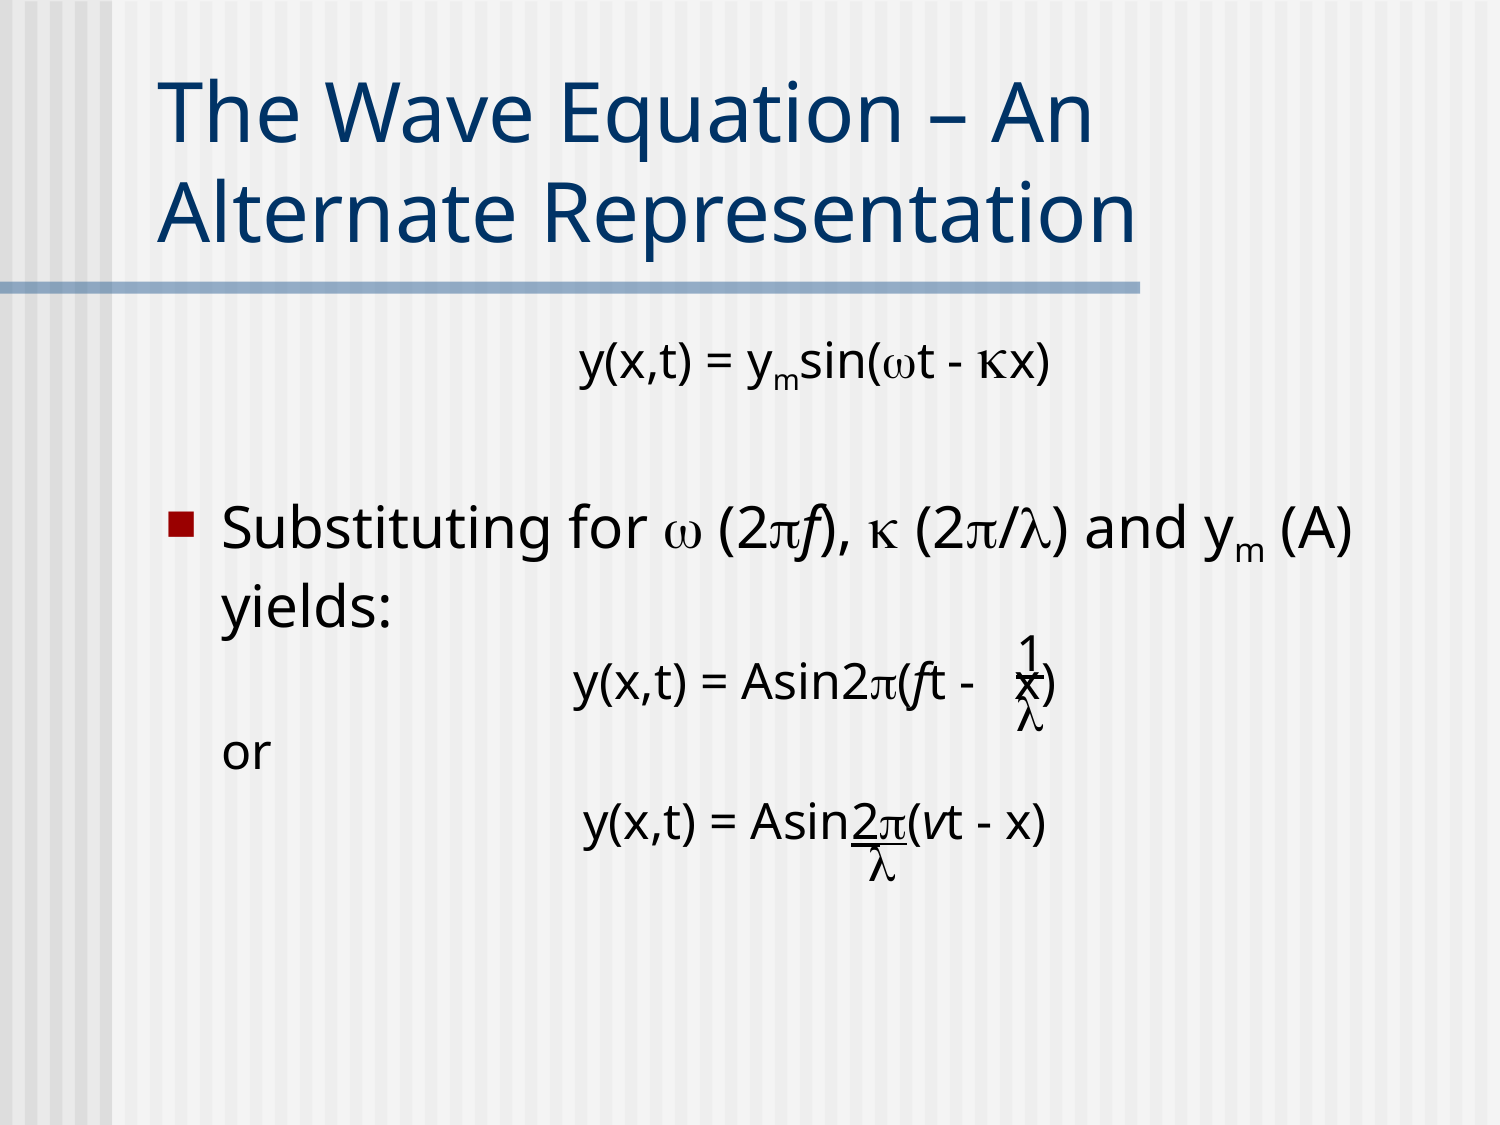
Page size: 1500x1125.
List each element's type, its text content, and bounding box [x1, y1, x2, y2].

text_box  [854, 824, 912, 900]
list y(x,t) = ymsin(t - x) Substituting for  (2f),  (2/) and ym (A) yields: y(x,t) = Asin2(ft - x) or y(x,t) = Asin2(vt - x) [149, 312, 1481, 1000]
title The Wave Equation – An Alternate Representation [142, 51, 1482, 267]
text_box 1  [1001, 614, 1060, 749]
